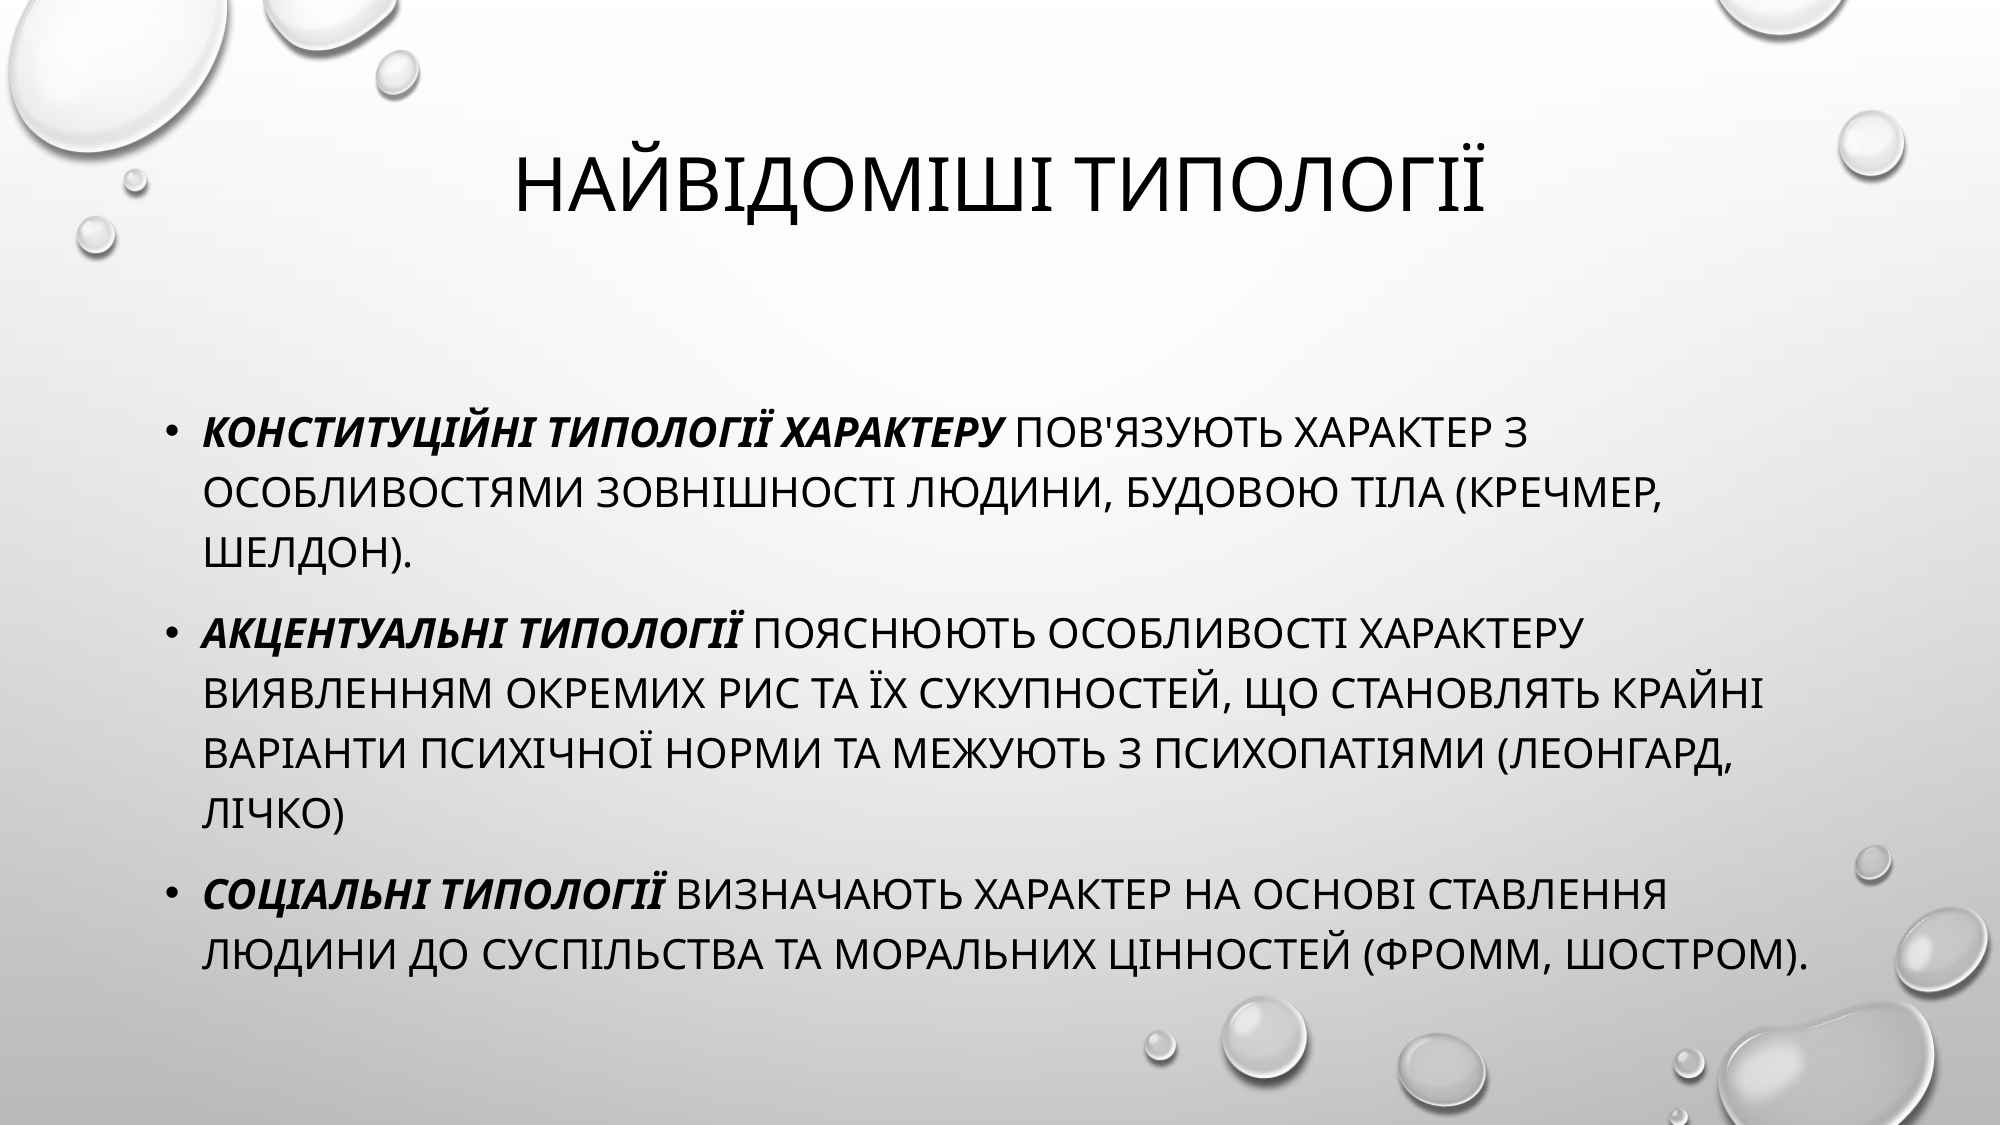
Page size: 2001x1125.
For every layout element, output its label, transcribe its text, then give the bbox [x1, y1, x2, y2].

list Конституційні типології характеру пов'язують характер з особливостями зовнішності людини, будовою тіла (Кречмер, Шелдон). Акцентуальні типології пояснюють особливості характеру виявленням окремих рис та їх сукупностей, що становлять крайні варіанти психічної норми та межують з психопатіями (Леонгард, Лічко) Соціальні типології визначають характер на основі ставлення людини до суспільства та моральних цінностей (Фромм, Шостром). [149, 388, 1850, 950]
picture [0, 0, 2000, 1125]
title Найвідоміші типології [149, 101, 1851, 364]
